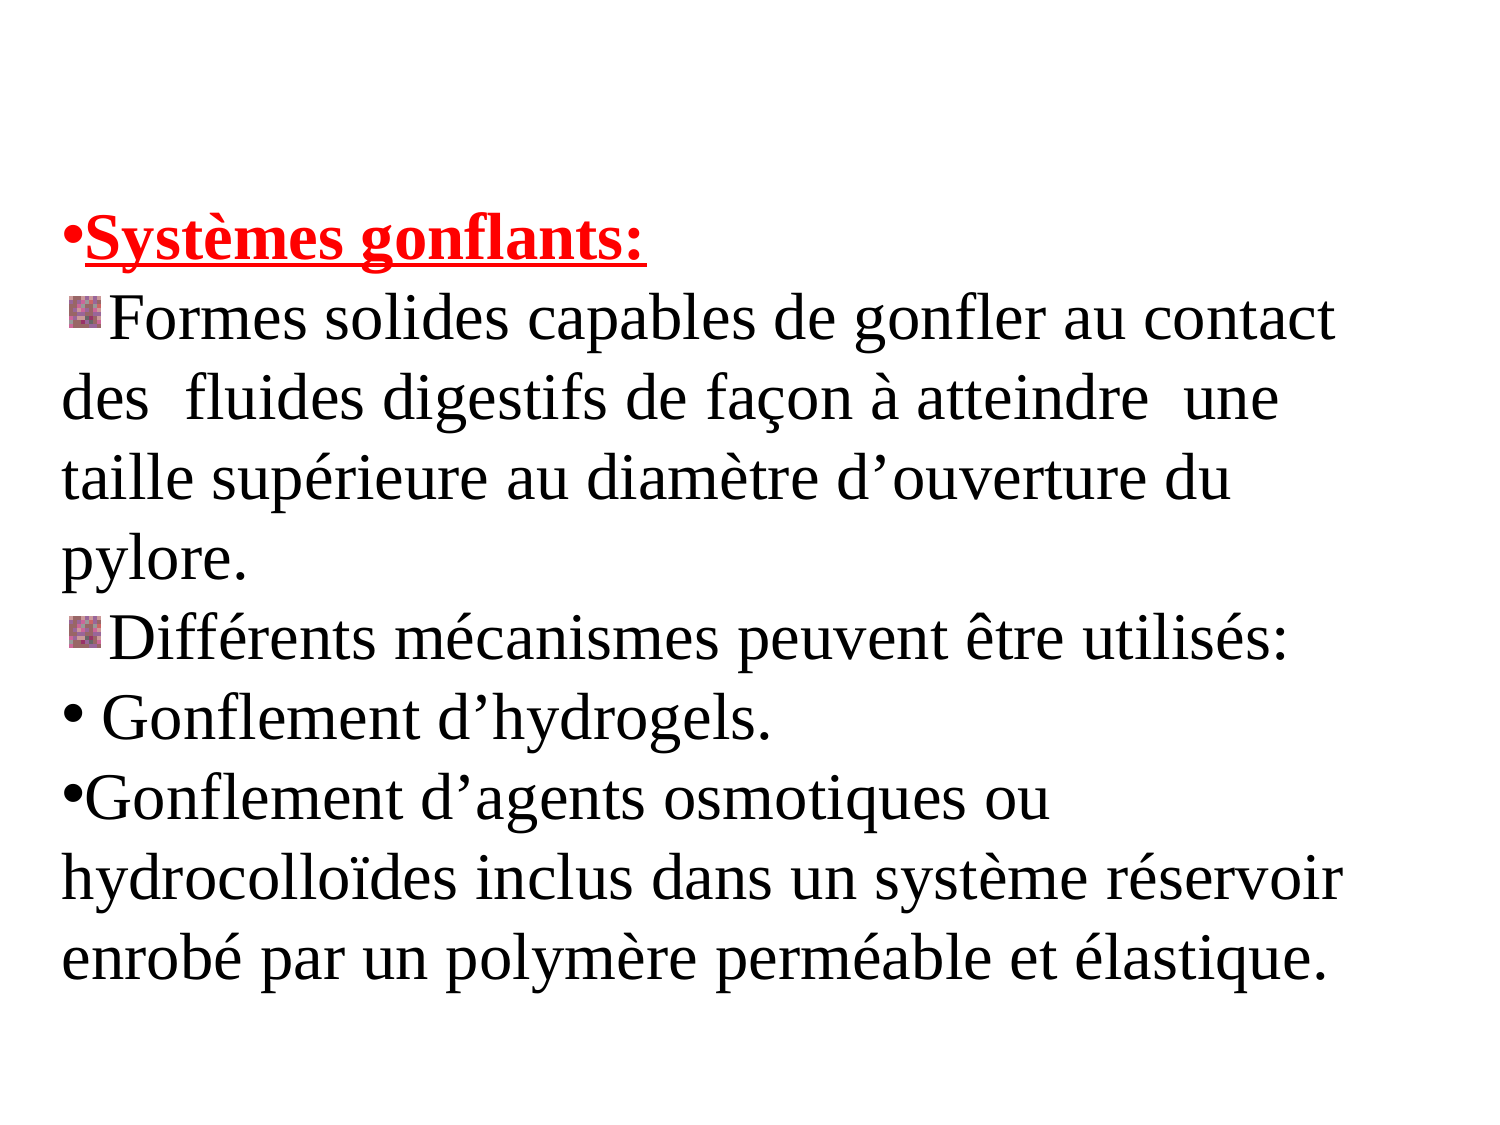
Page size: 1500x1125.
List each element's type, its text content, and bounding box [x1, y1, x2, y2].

picture [61, 609, 109, 656]
text_box Systèmes gonflants: Formes solides capables de gonfler au contact des fluides digestifs de façon à atteindre une taille supérieure au diamètre d’ouverture du pylore. Différents mécanismes peuvent être utilisés: Gonflement d’hydrogels. Gonflement d’agents osmotiques ou hydrocolloïdes inclus dans un système réservoir enrobé par un polymère perméable et élastique. [46, 105, 1442, 1000]
picture [61, 289, 109, 336]
